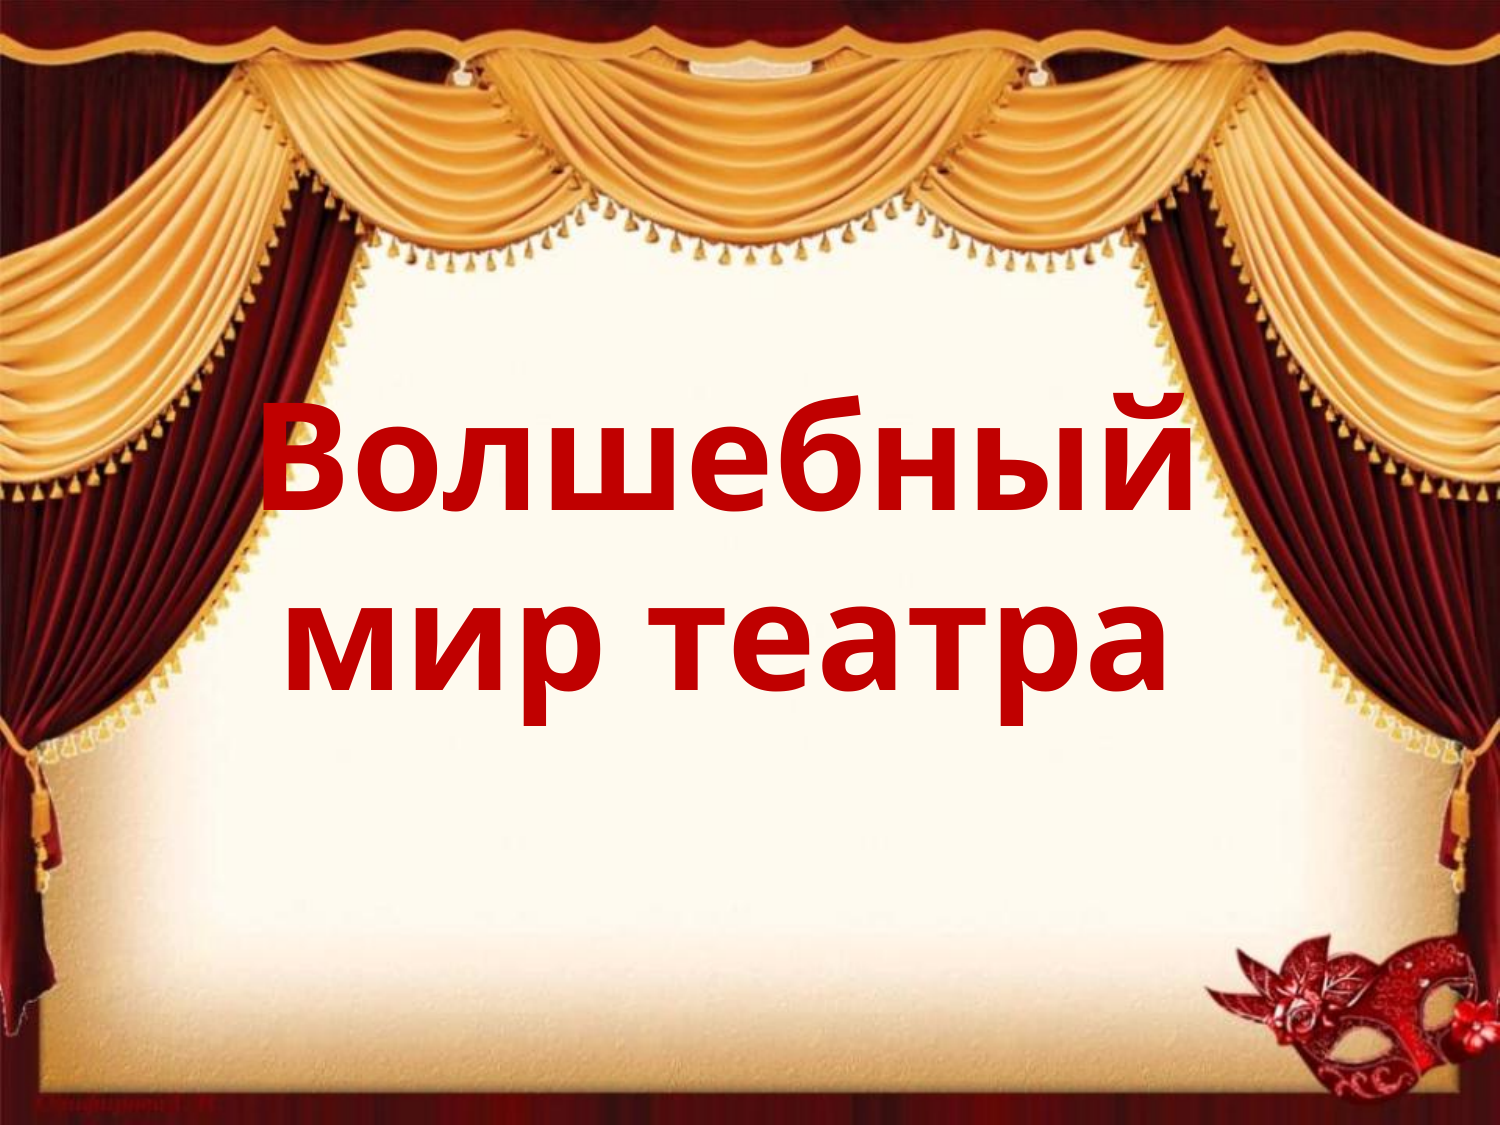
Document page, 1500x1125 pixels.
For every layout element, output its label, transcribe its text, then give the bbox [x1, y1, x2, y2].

title Волшебный мир театра [0, 304, 1454, 856]
picture [0, 0, 1500, 1125]
